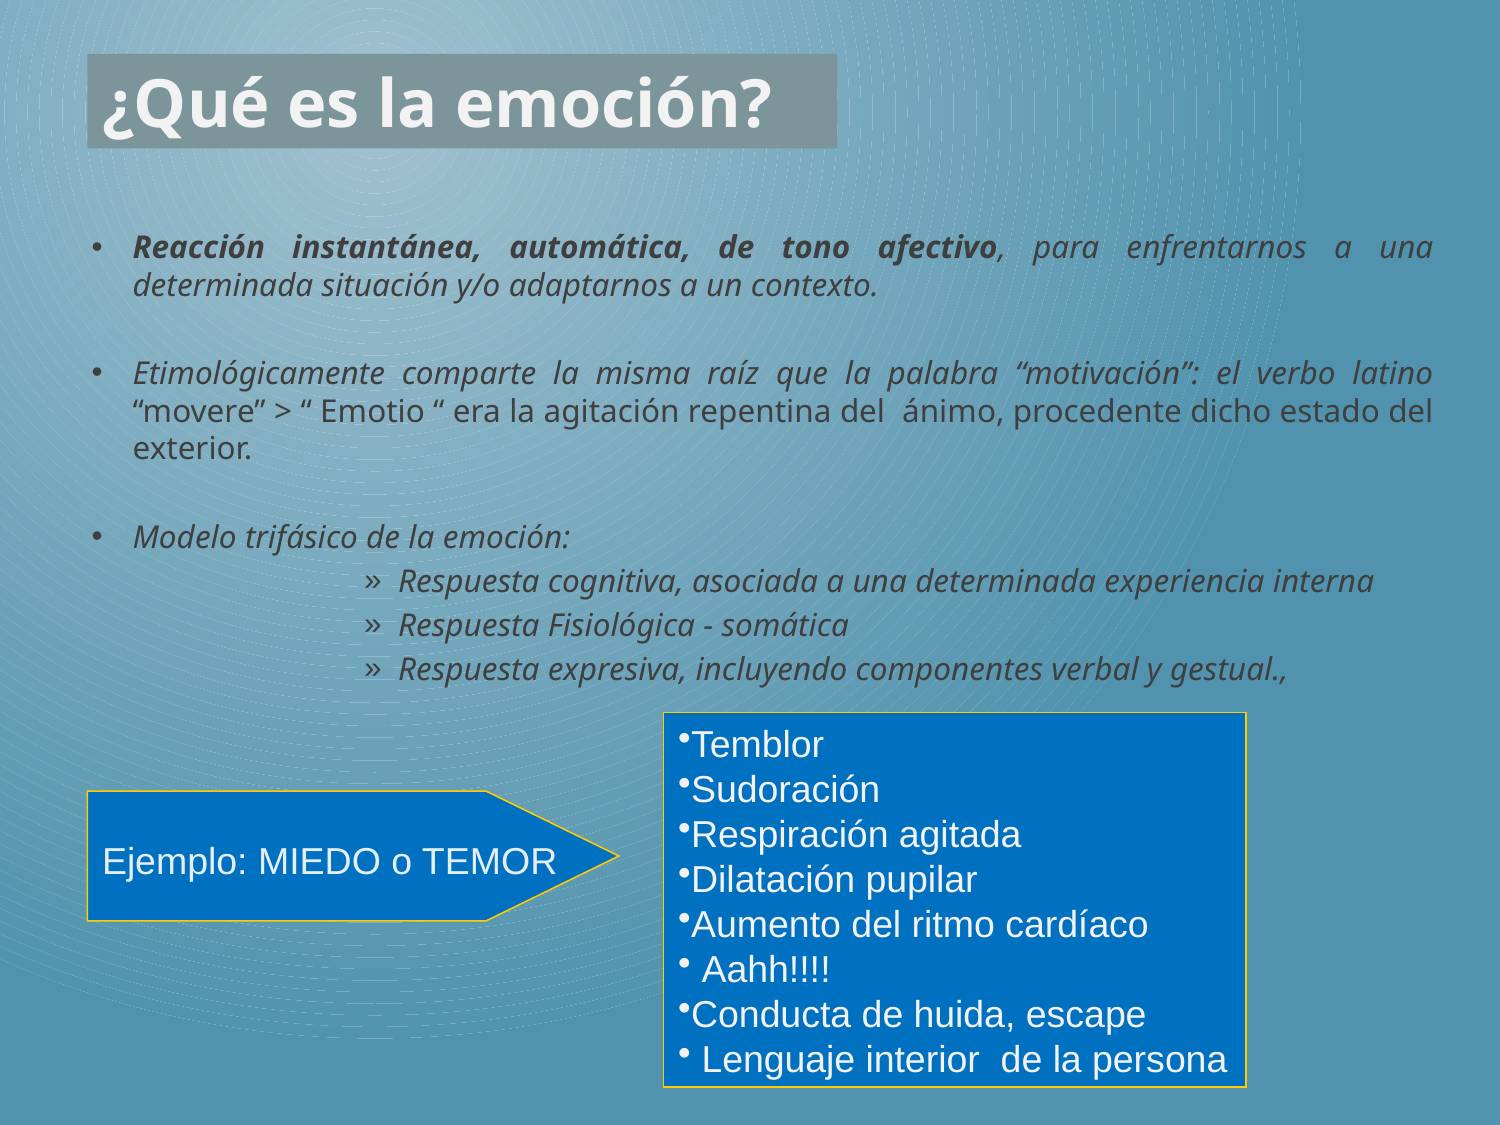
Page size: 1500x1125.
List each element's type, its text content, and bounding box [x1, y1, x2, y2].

text_box Temblor Sudoración Respiración agitada Dilatación pupilar Aumento del ritmo cardíaco Aahh!!!! Conducta de huida, escape Lenguaje interior de la persona [663, 712, 1247, 1088]
text_box [87, 791, 564, 829]
text_box [87, 890, 550, 921]
list Reacción instantánea, automática, de tono afectivo, para enfrentarnos a una determinada situación y/o adaptarnos a un contexto. Etimológicamente comparte la misma raíz que la palabra “motivación”: el verbo latino “movere” > “ Emotio “ era la agitación repentina del ánimo, procedente dicho estado del exterior. Modelo trifásico de la emoción: Respuesta cognitiva, asociada a una determinada experiencia interna Respuesta Fisiológica - somática Respuesta expresiva, incluyendo componentes verbal y gestual., [76, 219, 1449, 697]
text_box Ejemplo: MIEDO o TEMOR [87, 829, 619, 890]
text_box ¿Qué es la emoción? [87, 53, 838, 149]
